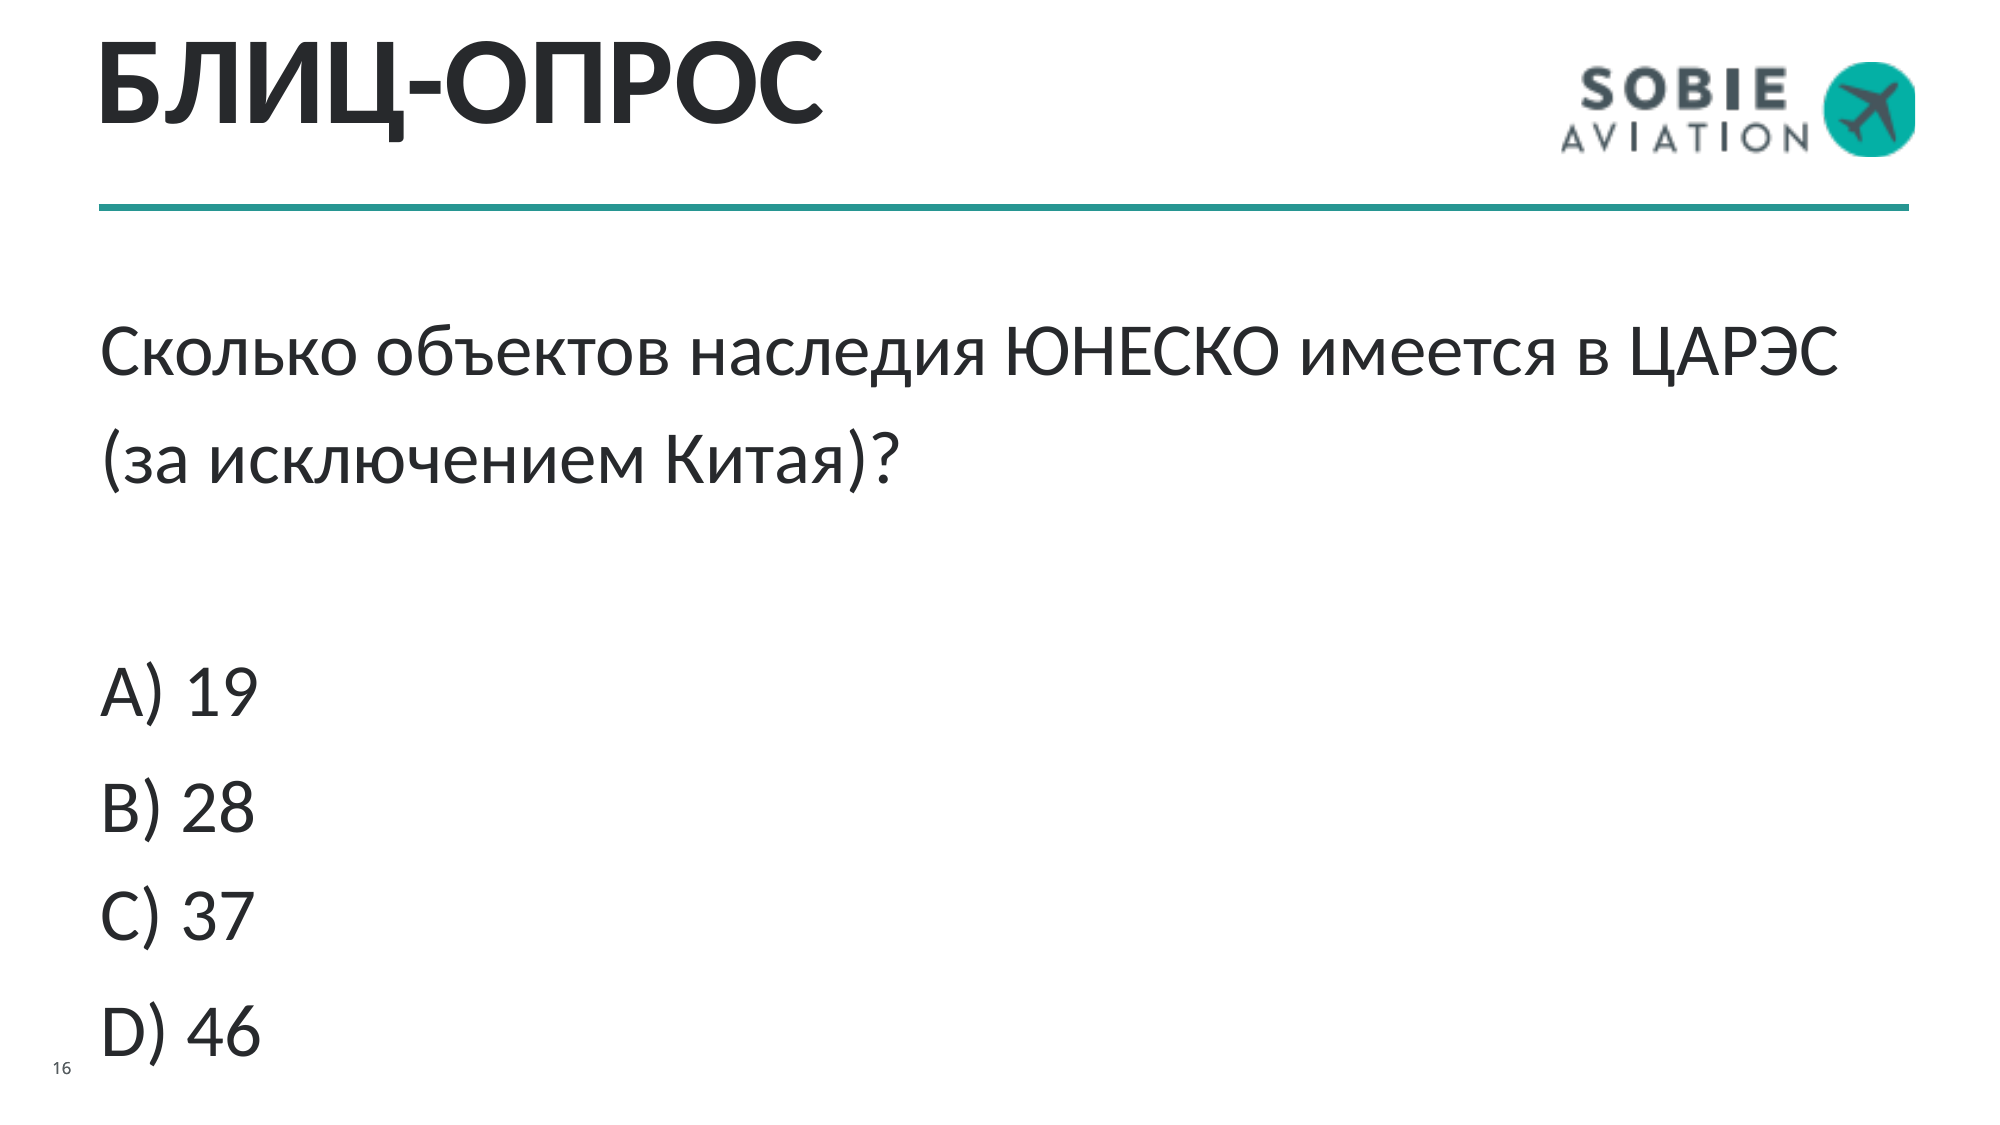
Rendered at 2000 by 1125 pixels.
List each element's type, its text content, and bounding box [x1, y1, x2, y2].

title БЛИЦ-ОПРОС [95, 59, 1550, 168]
subtitle Сколько объектов наследия ЮНЕСКО имеется в ЦАРЭС (за исключением Китая)? A) 19 B) 28 C) 37 D) 46 [99, 282, 1896, 1095]
